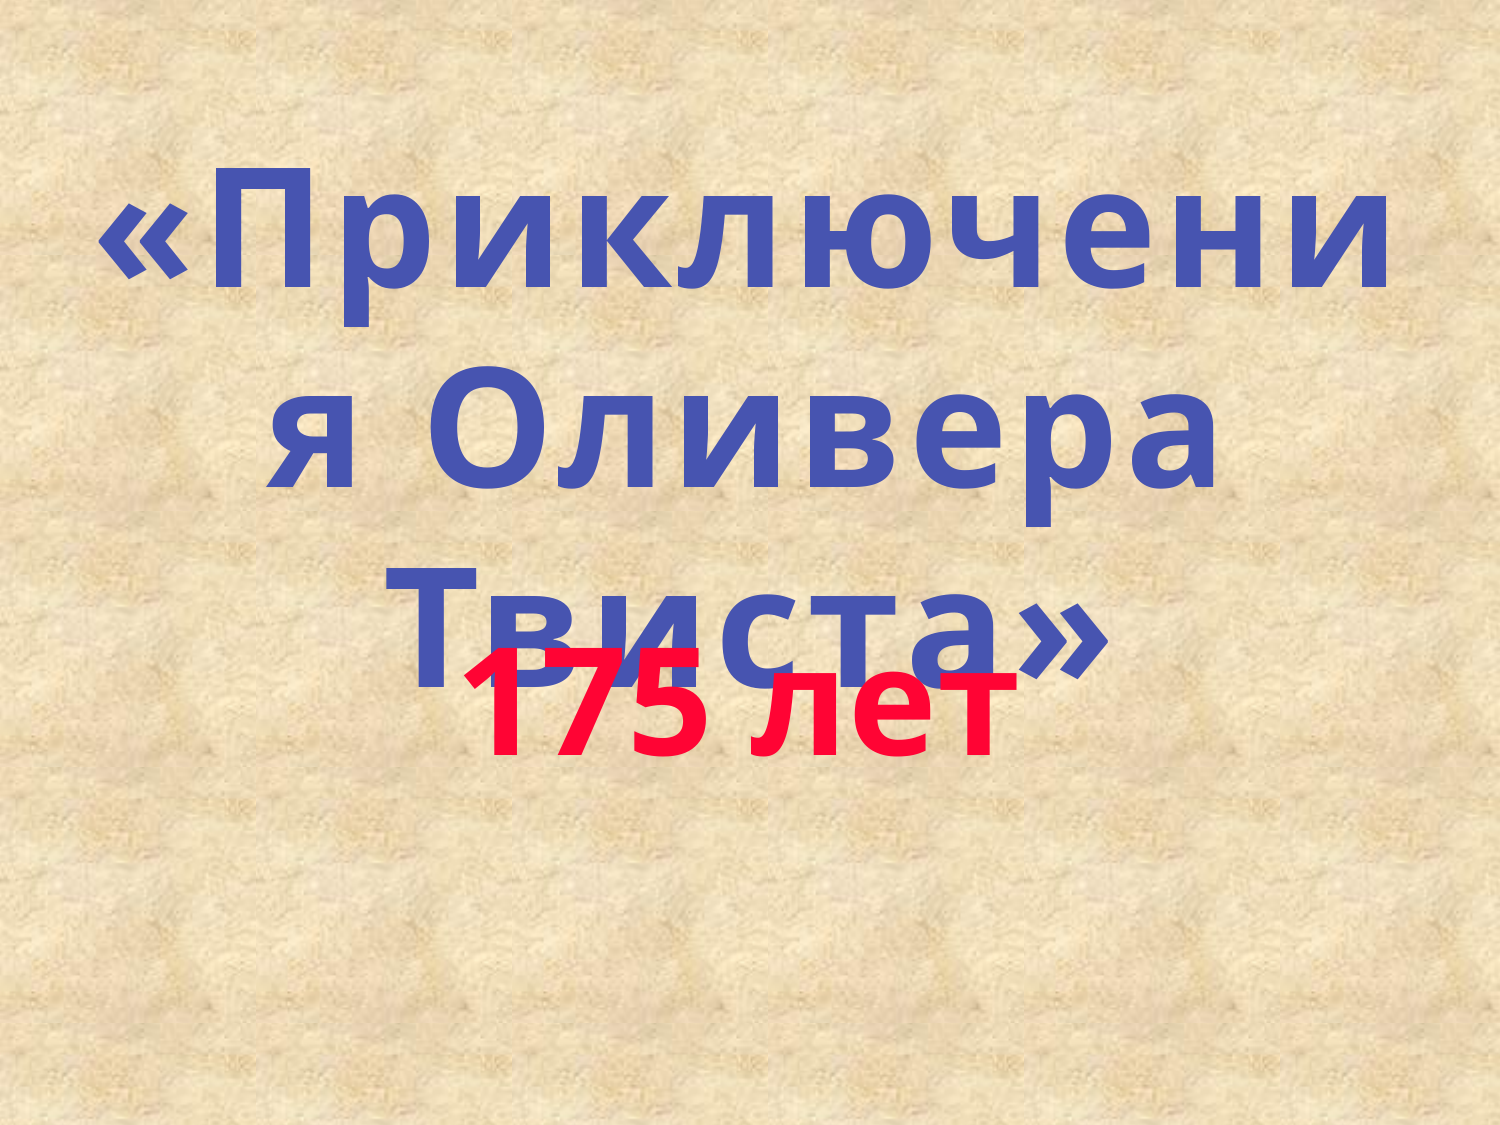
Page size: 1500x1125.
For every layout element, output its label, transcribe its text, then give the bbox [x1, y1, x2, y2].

text_box «Приключения Оливера Твиста» [41, 113, 1459, 729]
text_box 175 лет [324, 597, 1152, 793]
picture [0, 0, 1500, 1125]
